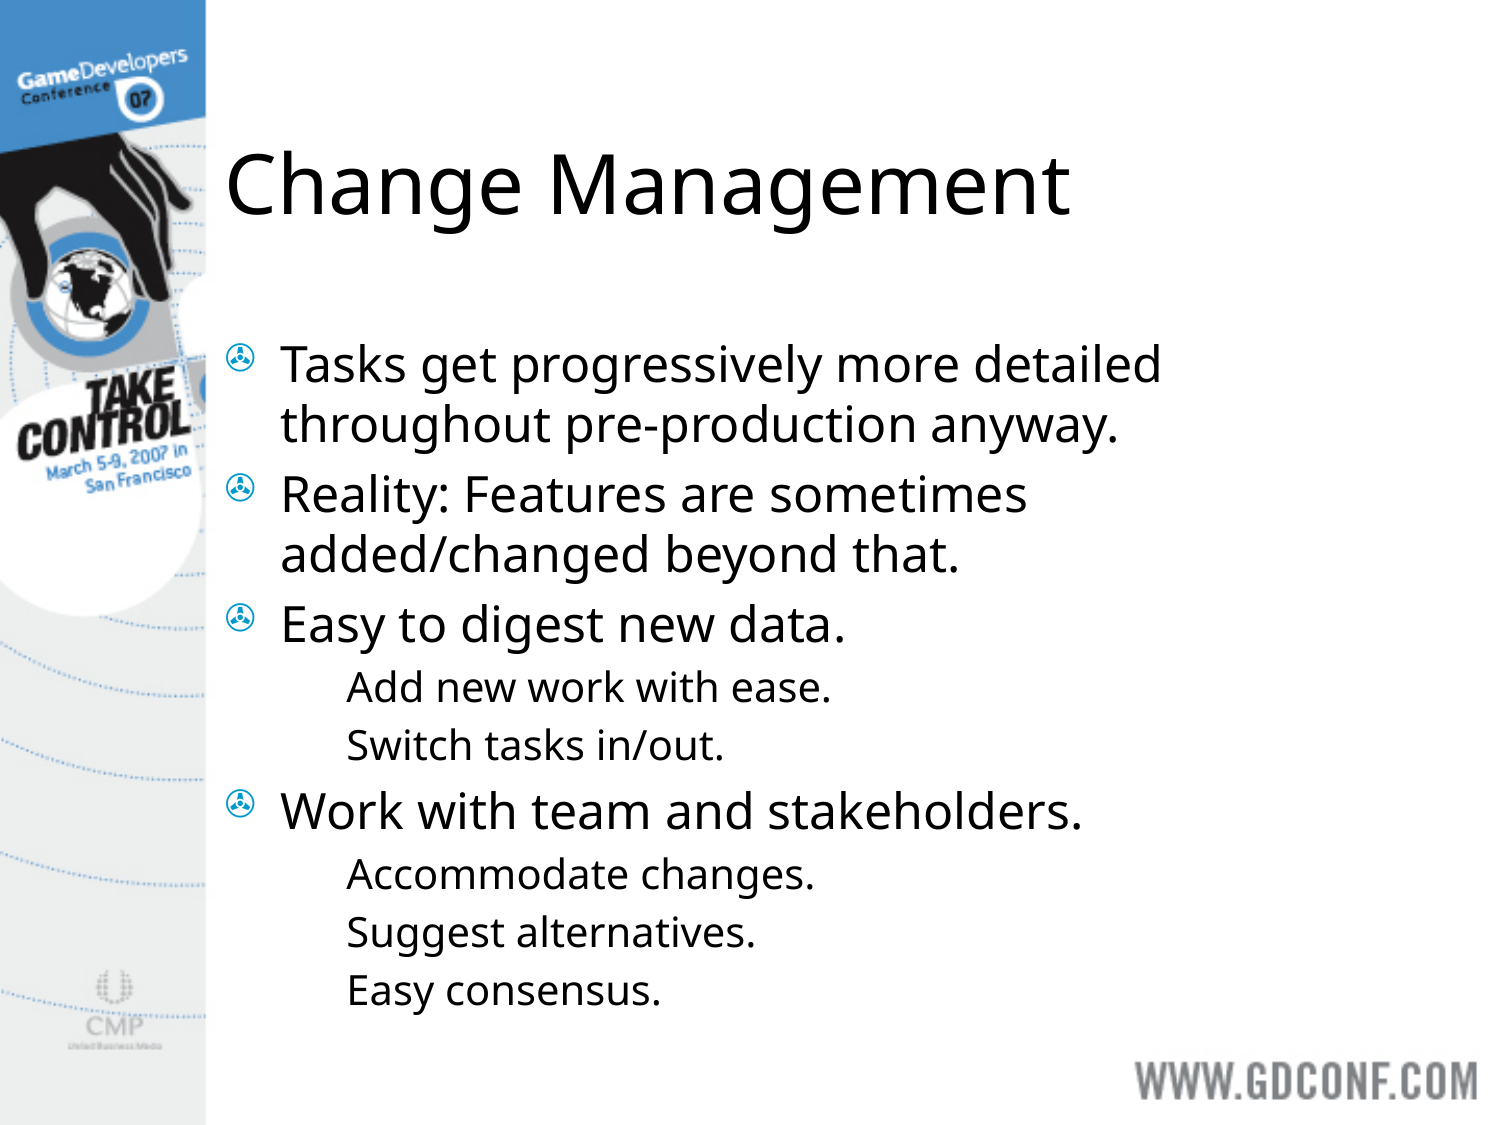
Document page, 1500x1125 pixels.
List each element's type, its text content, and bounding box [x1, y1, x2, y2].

list Tasks get progressively more detailed throughout pre-production anyway. Reality: Features are sometimes added/changed beyond that. Easy to digest new data. Add new work with ease. Switch tasks in/out. Work with team and stakeholders. Accommodate changes. Suggest alternatives. Easy consensus. [209, 324, 1373, 1050]
picture [0, 0, 1500, 1125]
title Change Management [209, 62, 1373, 300]
